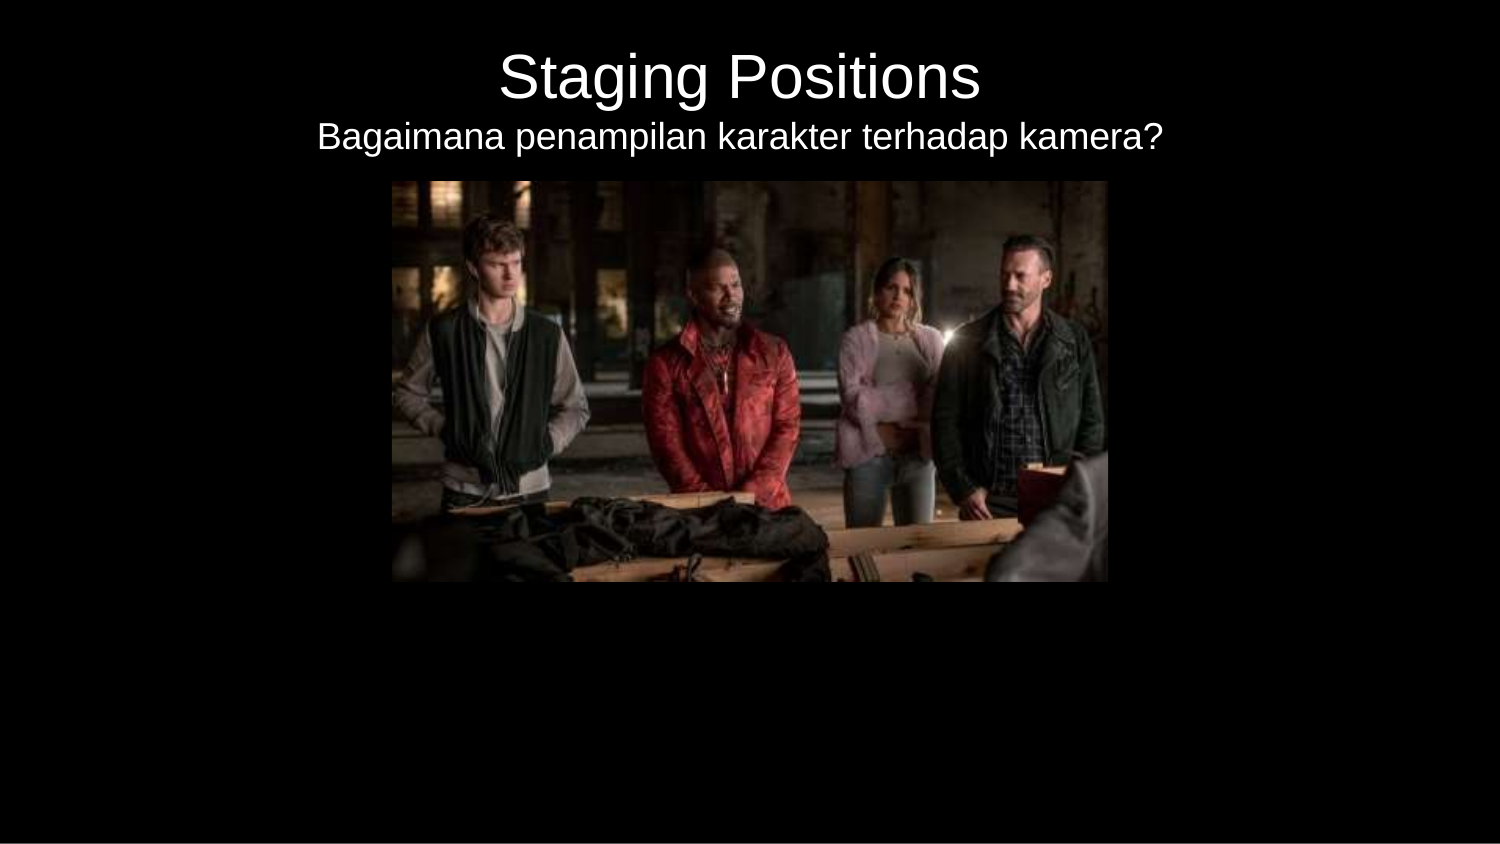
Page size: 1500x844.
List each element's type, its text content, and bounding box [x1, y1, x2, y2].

picture [391, 181, 1109, 582]
title Staging Positions Bagaimana penampilan karakter terhadap kamera? [274, 34, 1206, 178]
